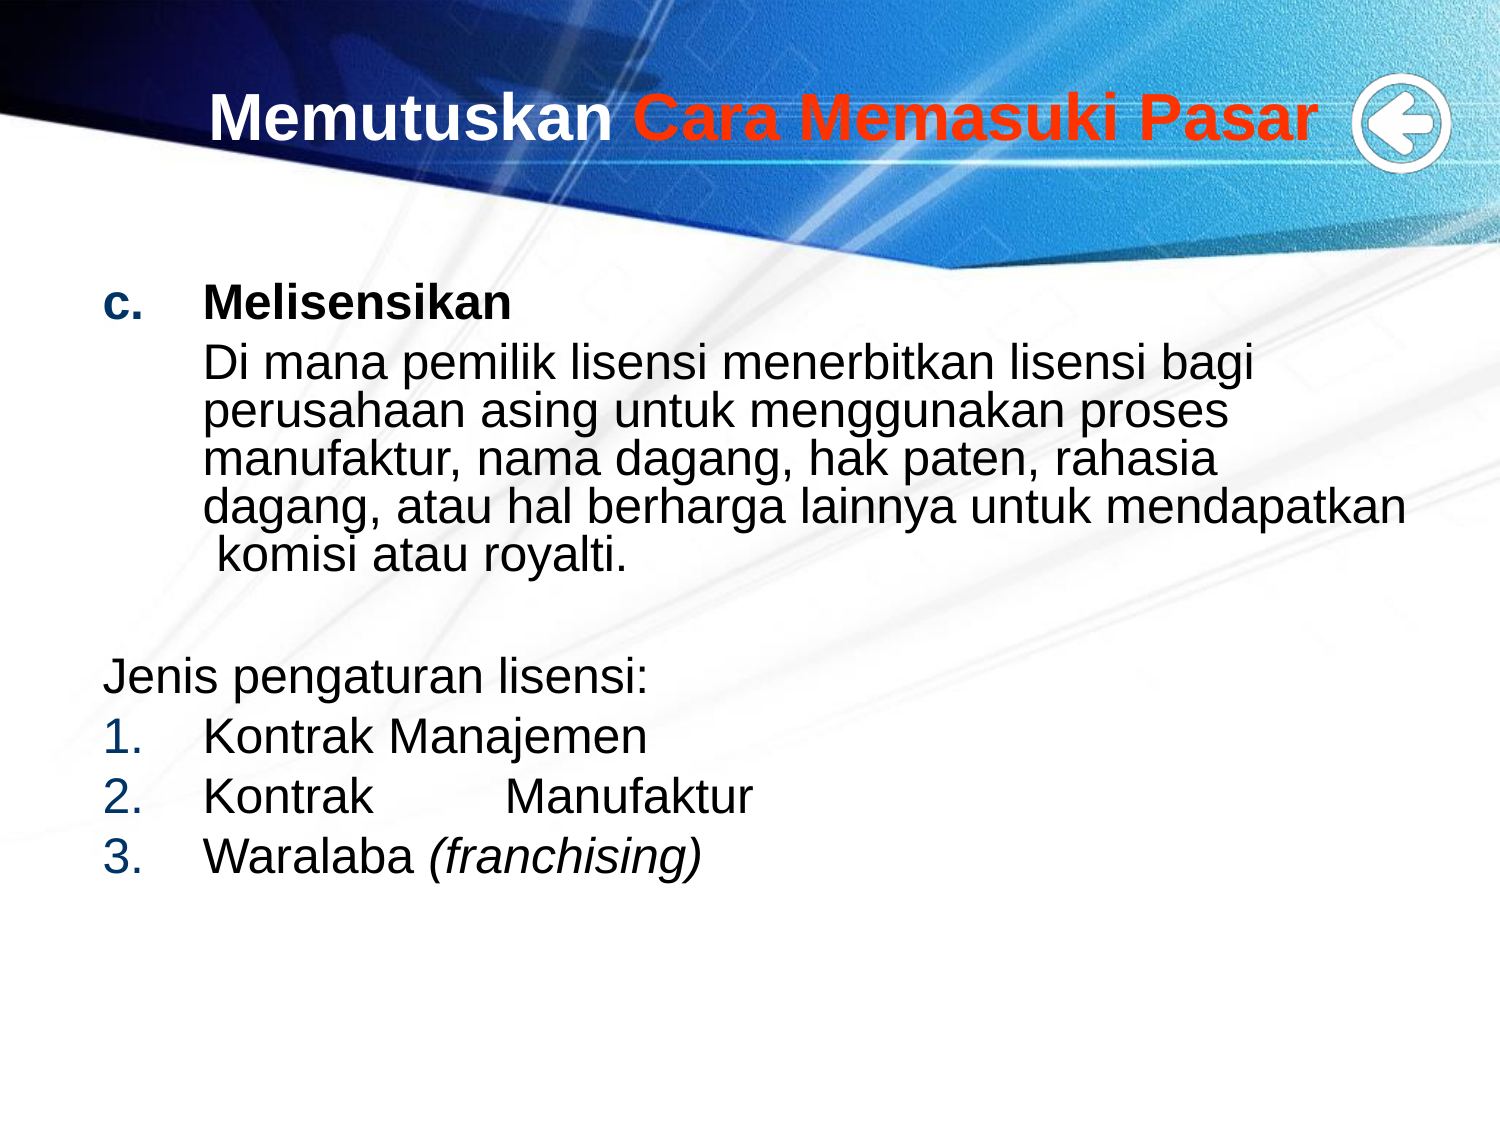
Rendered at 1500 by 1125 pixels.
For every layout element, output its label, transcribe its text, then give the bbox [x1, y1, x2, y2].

text_box Melisensikan Di mana pemilik lisensi menerbitkan lisensi bagi perusahaan asing untuk menggunakan proses manufaktur, nama dagang, hak paten, rahasia dagang, atau hal berharga lainnya untuk mendapatkan komisi atau royalti. Jenis pengaturan lisensi: Kontrak Manajemen Kontrak Manufaktur Waralaba (franchising) [100, 267, 1418, 884]
picture [0, 0, 1500, 1125]
title Memutuskan Cara Memasuki Pasar [206, 71, 1326, 262]
